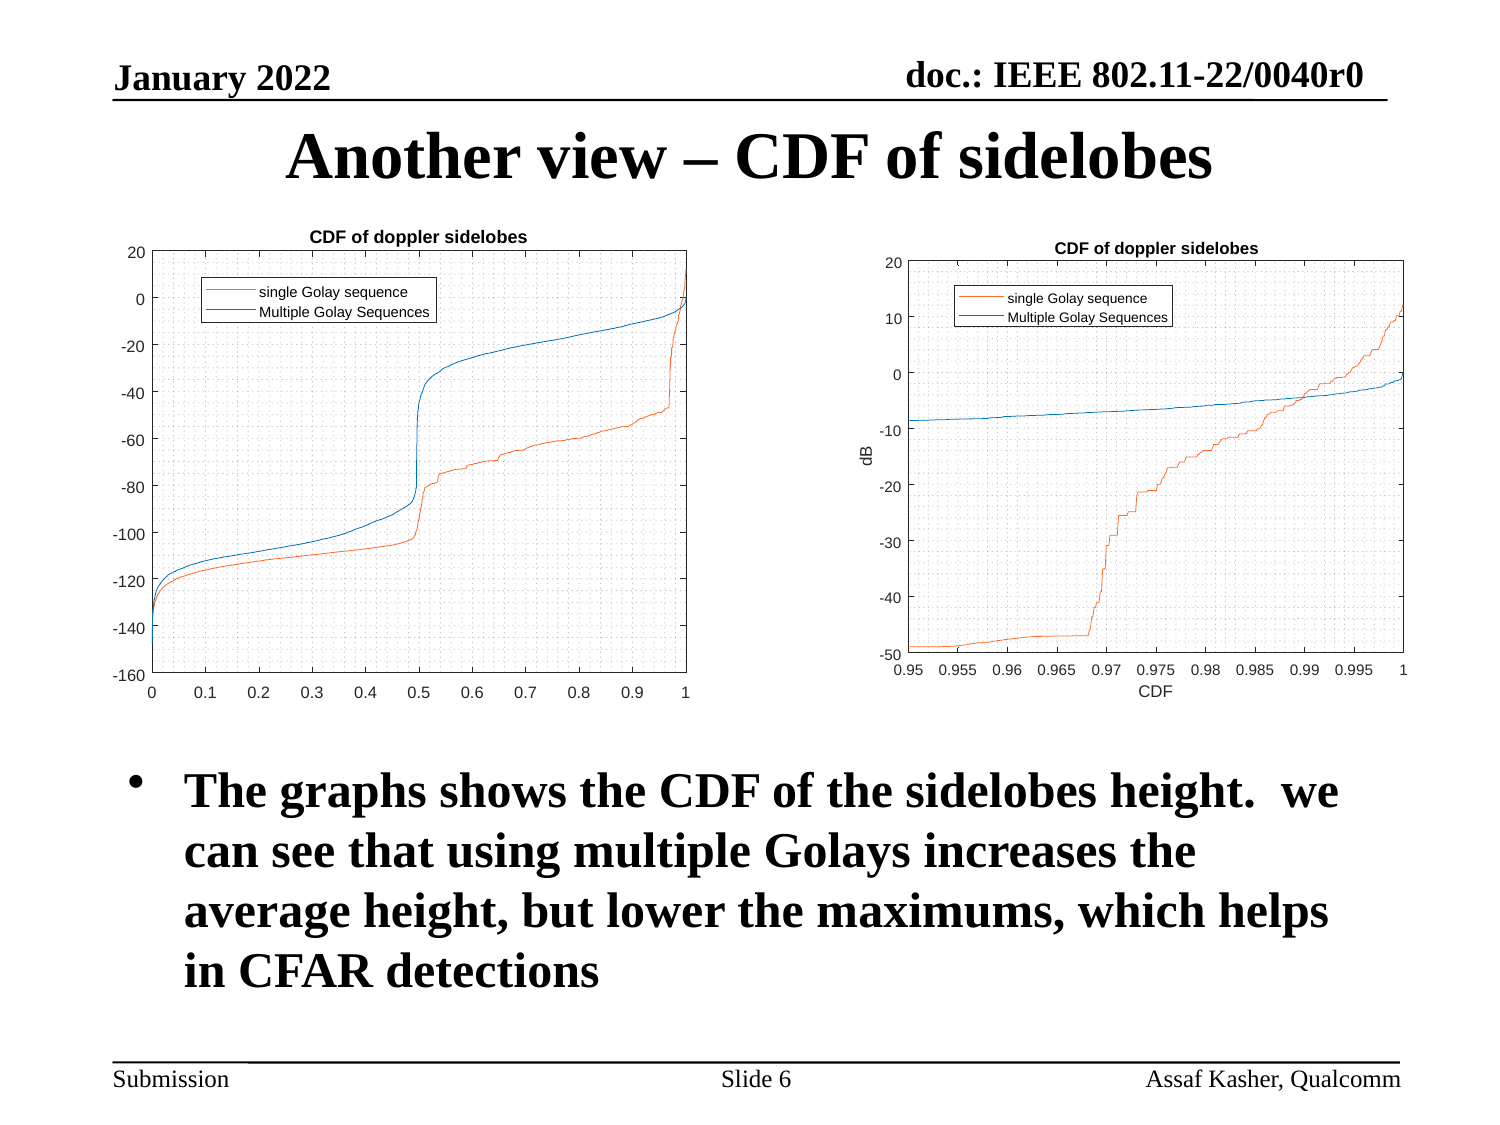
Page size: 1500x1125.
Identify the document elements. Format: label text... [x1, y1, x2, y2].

picture [824, 224, 1464, 704]
slide_number Slide 6 [712, 1061, 800, 1093]
list The graphs shows the CDF of the sidelobes height. we can see that using multiple Golays increases the average height, but lower the maximums, which helps in CFAR detections [112, 750, 1388, 1000]
footer Assaf Kasher, Qualcomm [949, 1061, 1402, 1124]
picture [62, 212, 751, 729]
title Another view – CDF of sidelobes [112, 112, 1388, 191]
